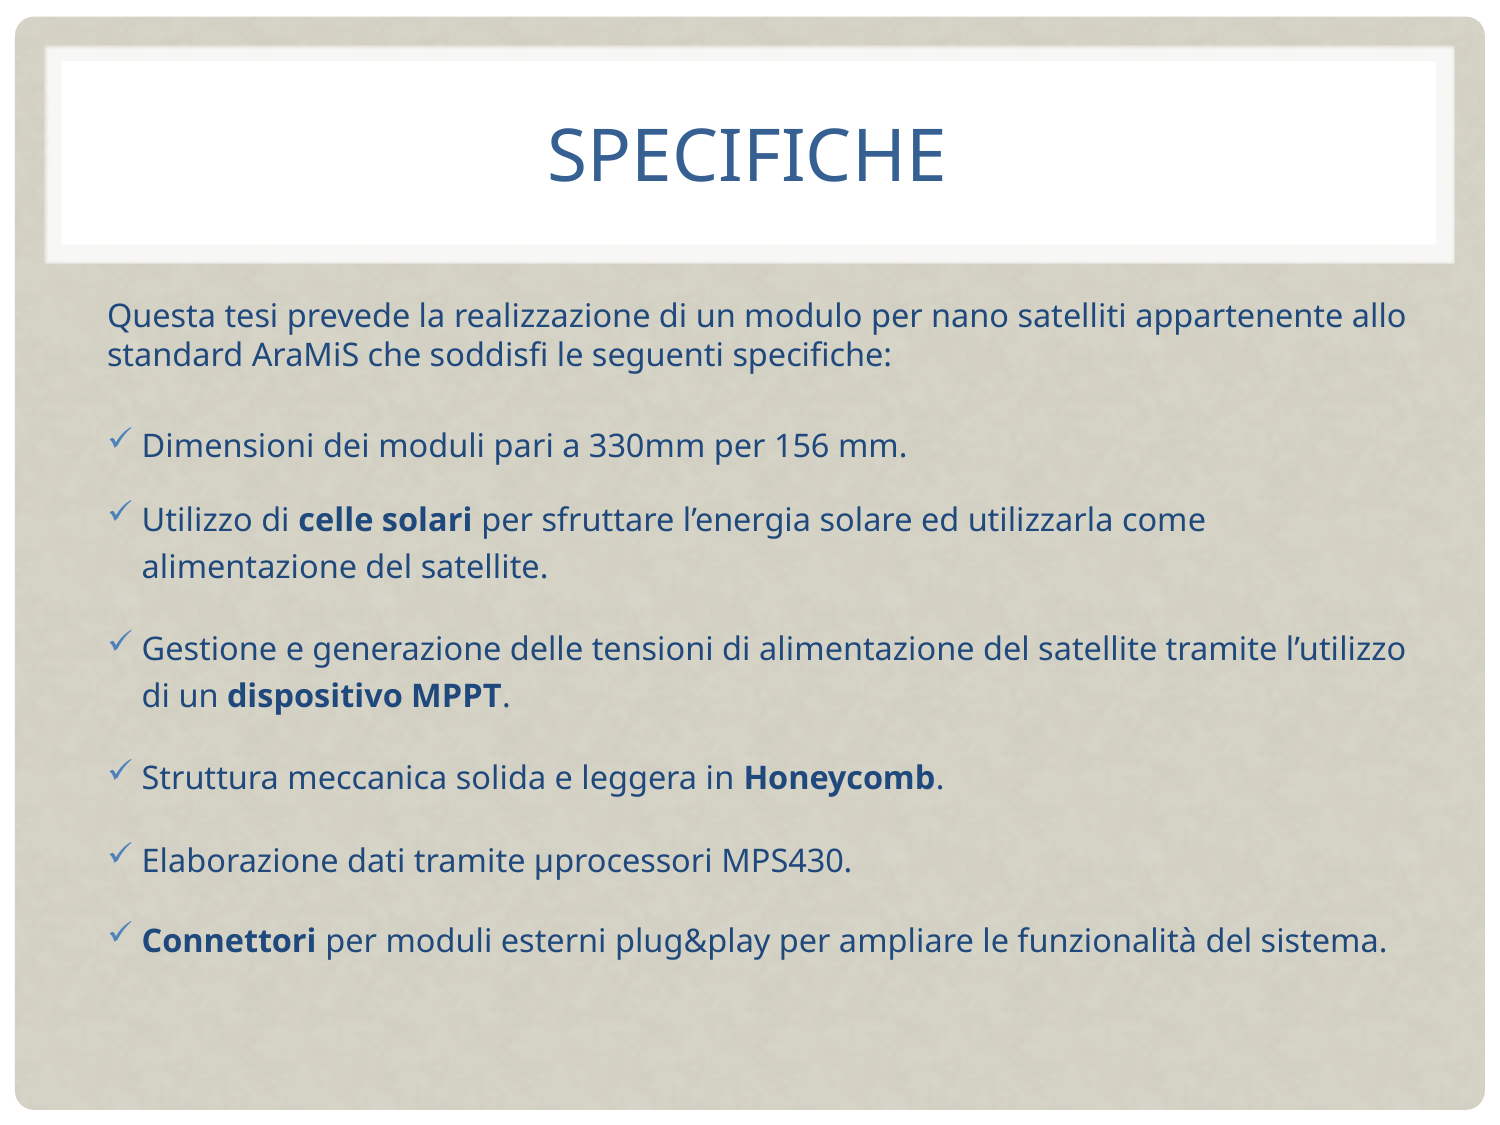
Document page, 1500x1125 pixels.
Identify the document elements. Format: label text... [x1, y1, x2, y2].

list Questa tesi prevede la realizzazione di un modulo per nano satelliti appartenente allo standard AraMiS che soddisfi le seguenti specifiche: Dimensioni dei moduli pari a 330mm per 156 mm. Utilizzo di celle solari per sfruttare l’energia solare ed utilizzarla come alimentazione del satellite. Gestione e generazione delle tensioni di alimentazione del satellite tramite l’utilizzo di un dispositivo MPPT. Struttura meccanica solida e leggera in Honeycomb. Elaborazione dati tramite µprocessori MPS430. Connettori per moduli esterni plug&play per ampliare le funzionalità del sistema. [75, 287, 1425, 1005]
title Specifiche [69, 66, 1425, 238]
